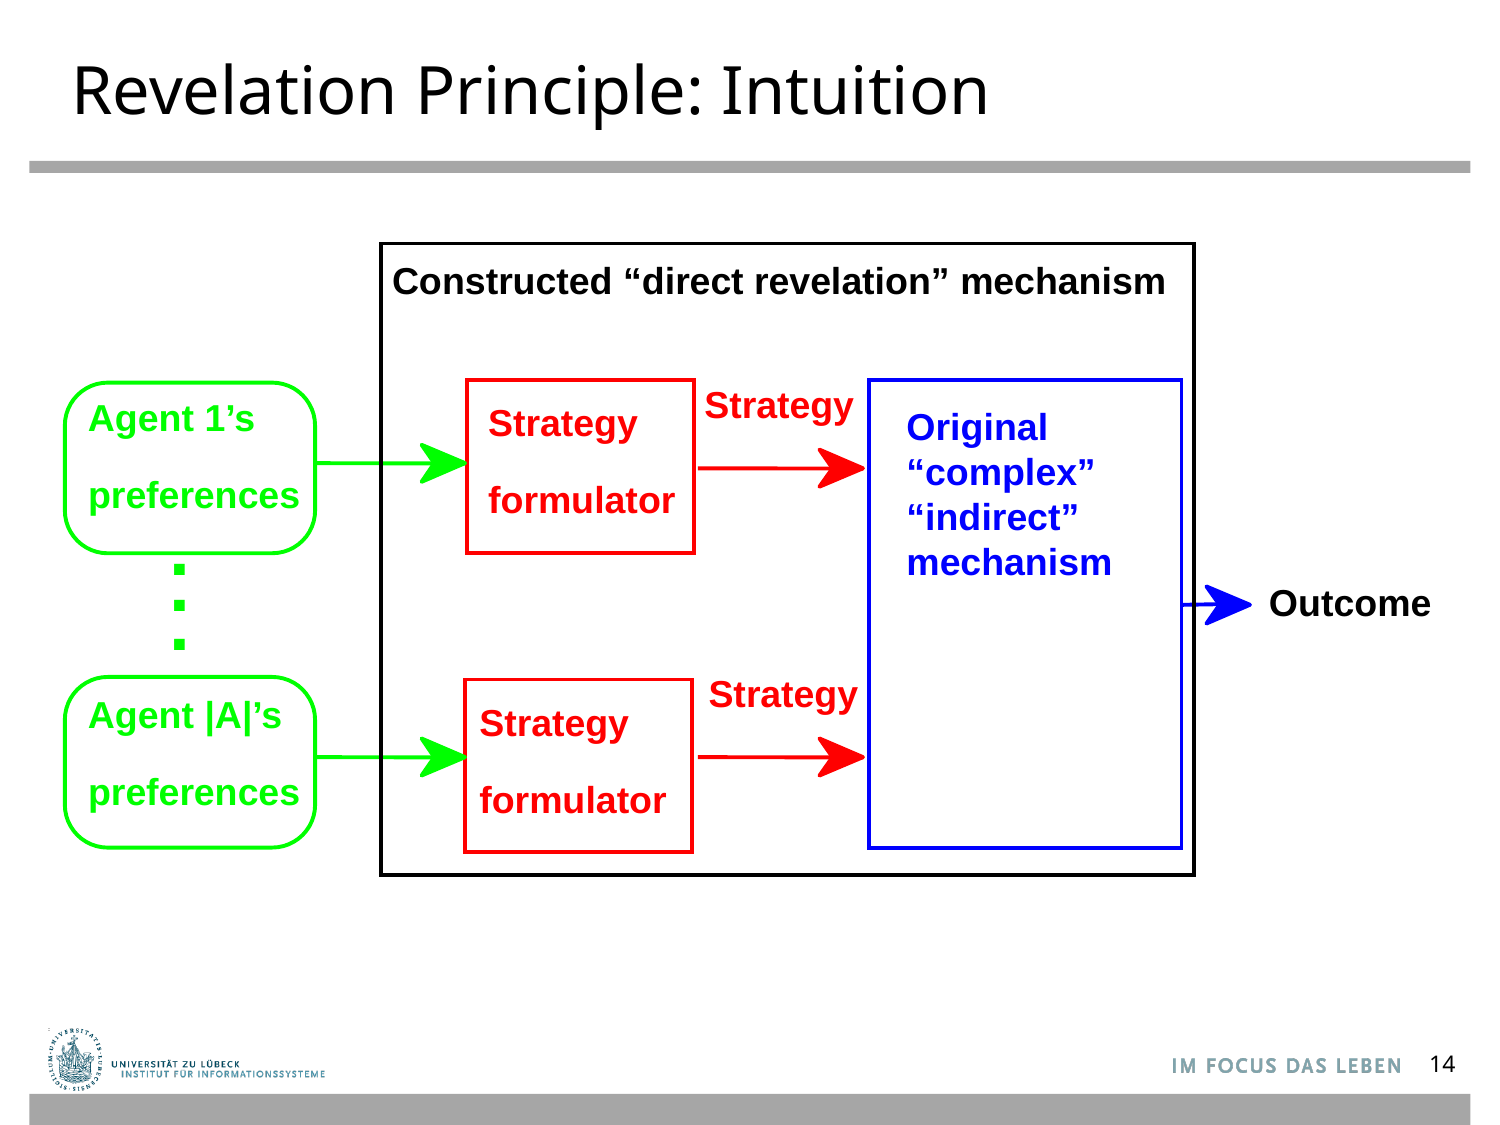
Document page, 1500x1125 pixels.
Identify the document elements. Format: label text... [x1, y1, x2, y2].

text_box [64, 243, 1432, 876]
picture [1173, 1058, 1305, 1073]
title Revelation Principle: Intuition [56, 40, 1444, 228]
slide_number 14 [1305, 1050, 1471, 1083]
